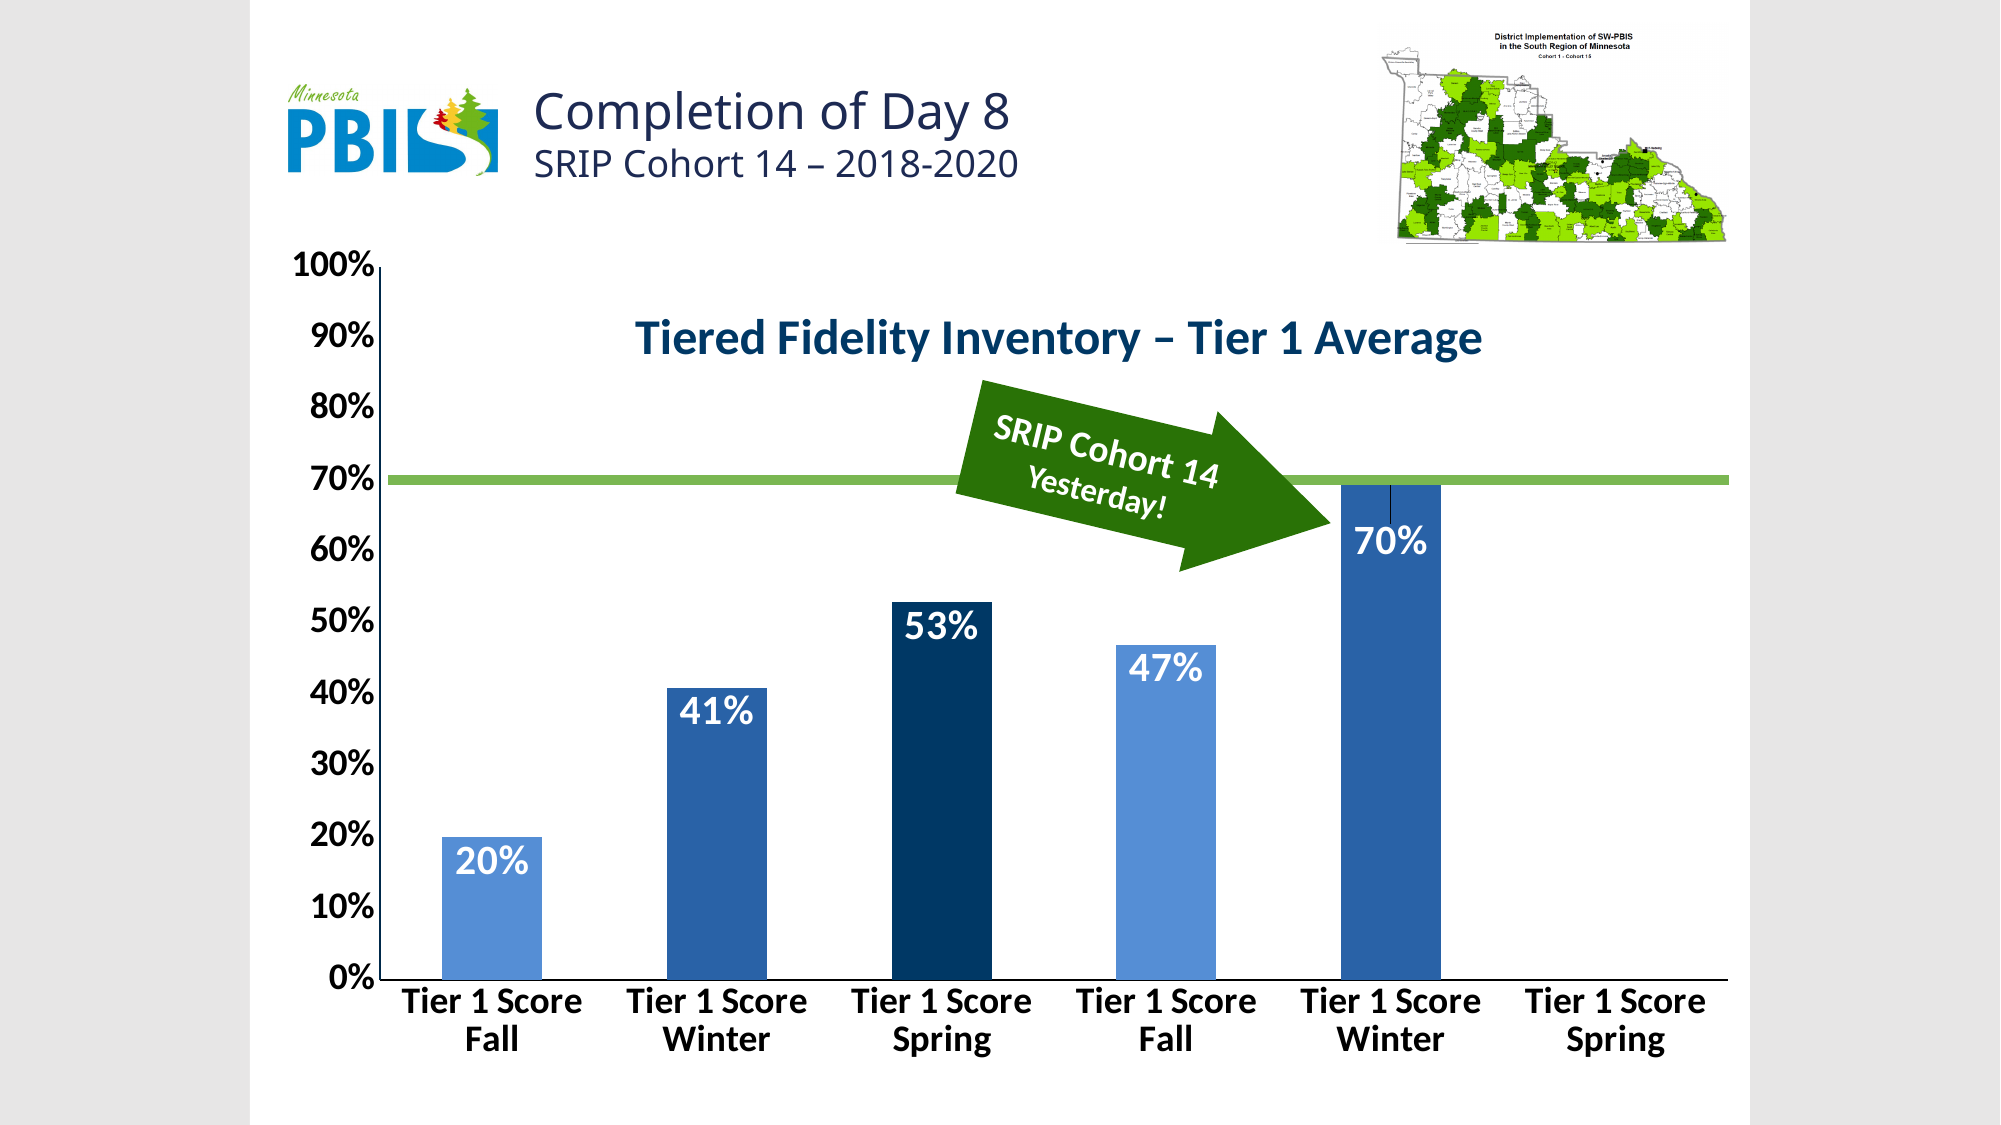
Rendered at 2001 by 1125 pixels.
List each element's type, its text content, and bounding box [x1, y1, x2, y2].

picture [288, 84, 498, 176]
picture [1377, 21, 1729, 244]
title Completion of Day 8 SRIP Cohort 14 – 2018-2020 [518, 57, 1371, 208]
chart [277, 241, 1729, 1103]
picture [301, 120, 312, 137]
